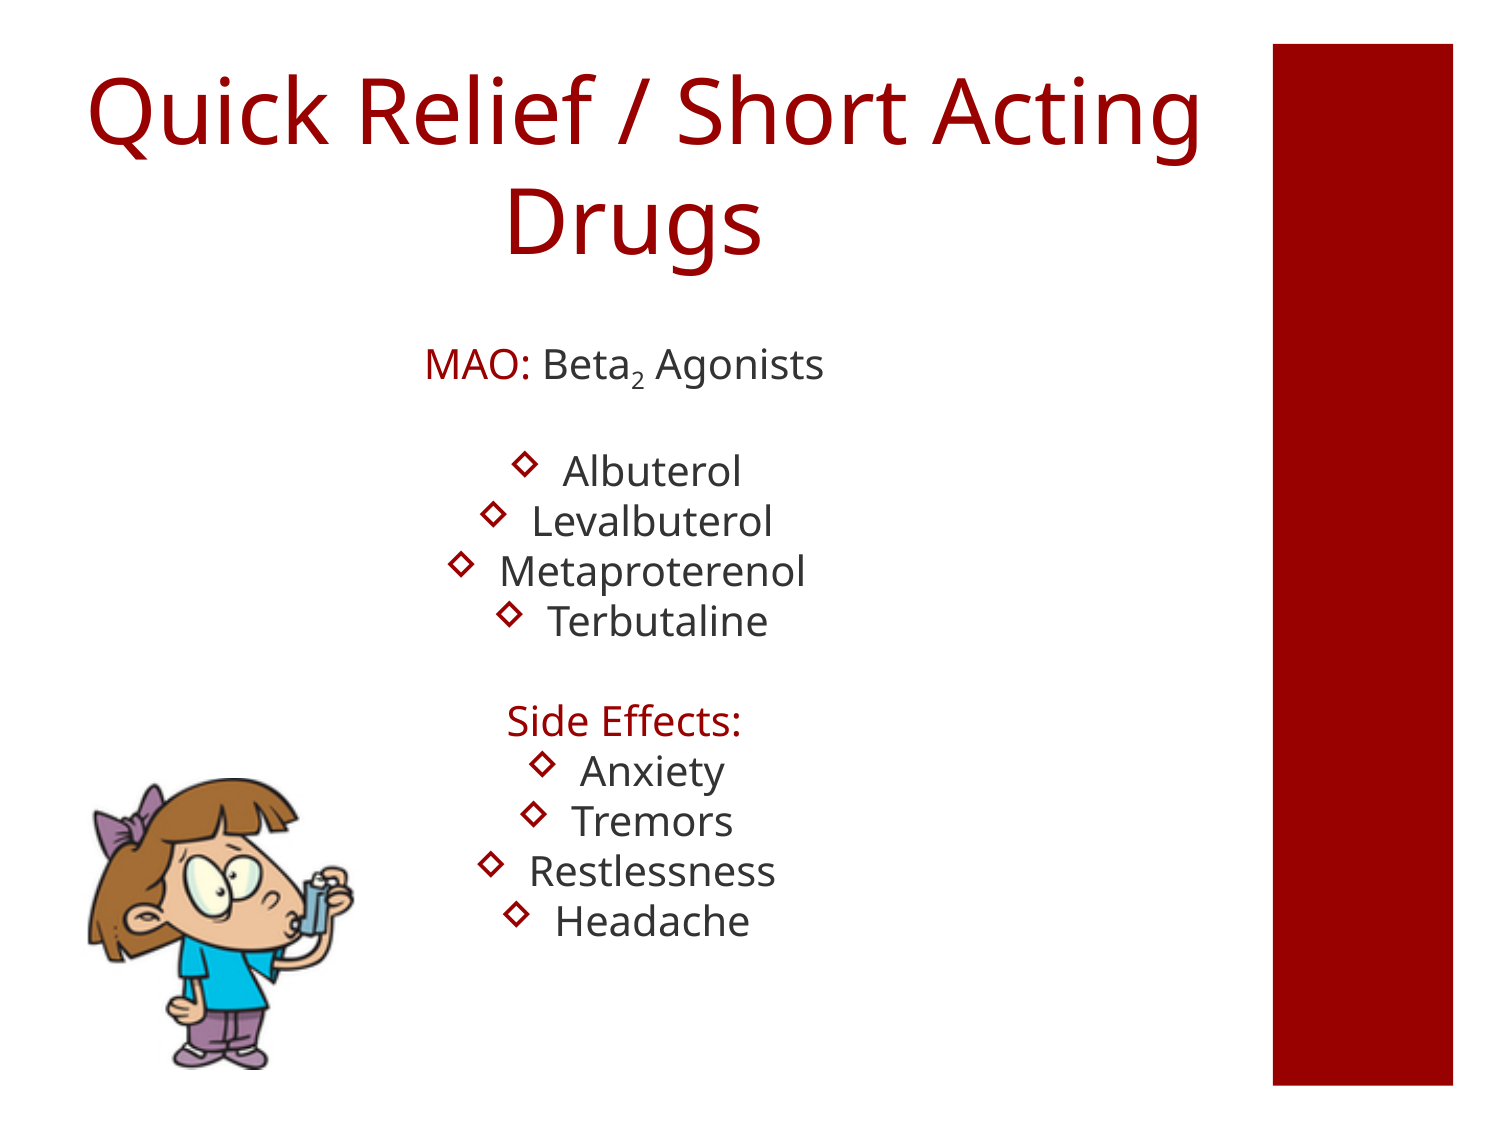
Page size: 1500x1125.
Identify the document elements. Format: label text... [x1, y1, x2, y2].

title Quick Relief / Short Acting Drugs [23, 59, 1268, 280]
picture [74, 777, 367, 1071]
list MAO: Beta2 Agonists Albuterol Levalbuterol Metaproterenol Terbutaline Side Effects: Anxiety Tremors Restlessness Headache [92, 279, 1168, 989]
